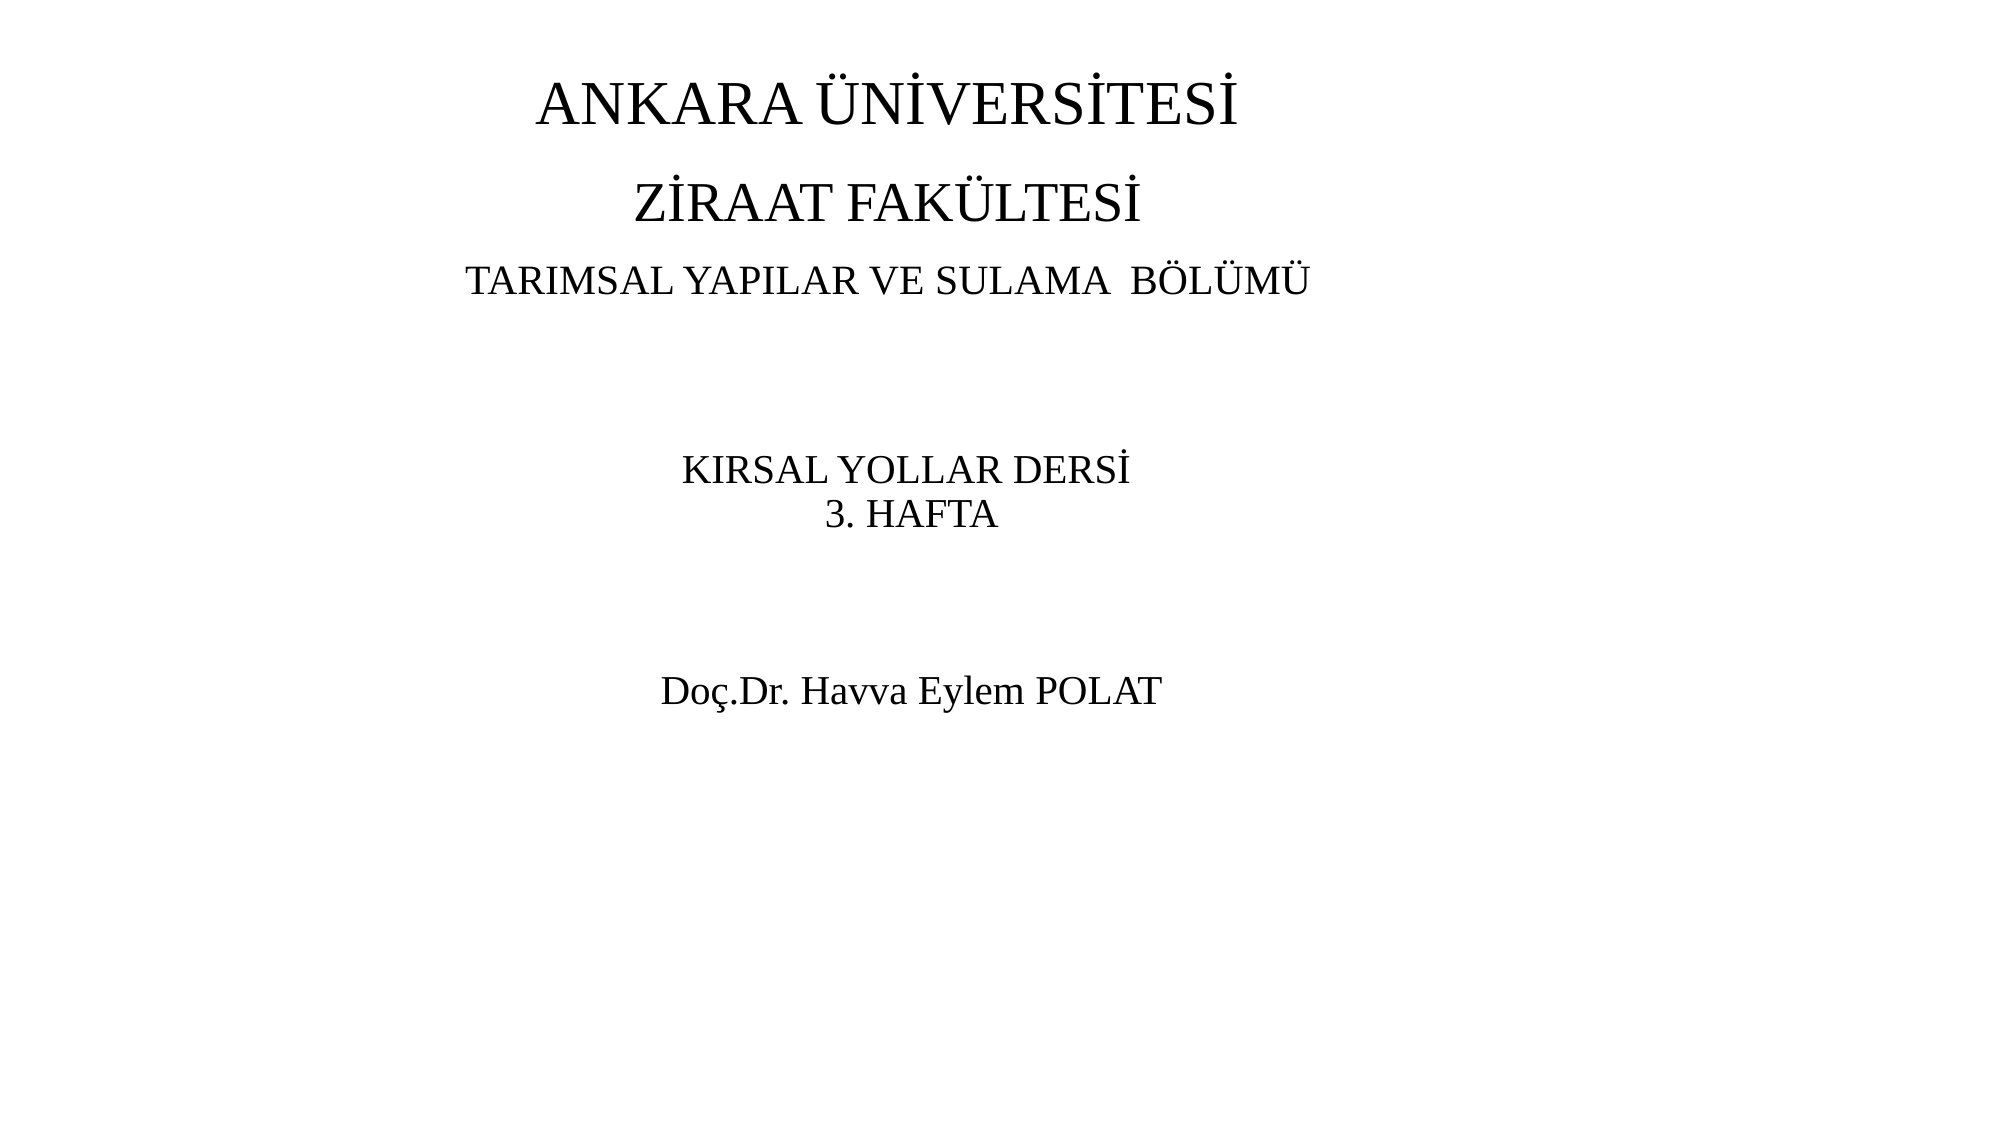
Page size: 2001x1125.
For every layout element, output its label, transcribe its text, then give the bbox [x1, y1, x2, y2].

text_box ANKARA ÜNİVERSİTESİ ZİRAAT FAKÜLTESİ TARIMSAL YAPILAR VE SULAMA BÖLÜMÜ [397, 54, 1379, 382]
title KIRSAL YOLLAR DERSİ 3. HAFTA Doç.Dr. Havva Eylem POLAT [445, 396, 1379, 893]
